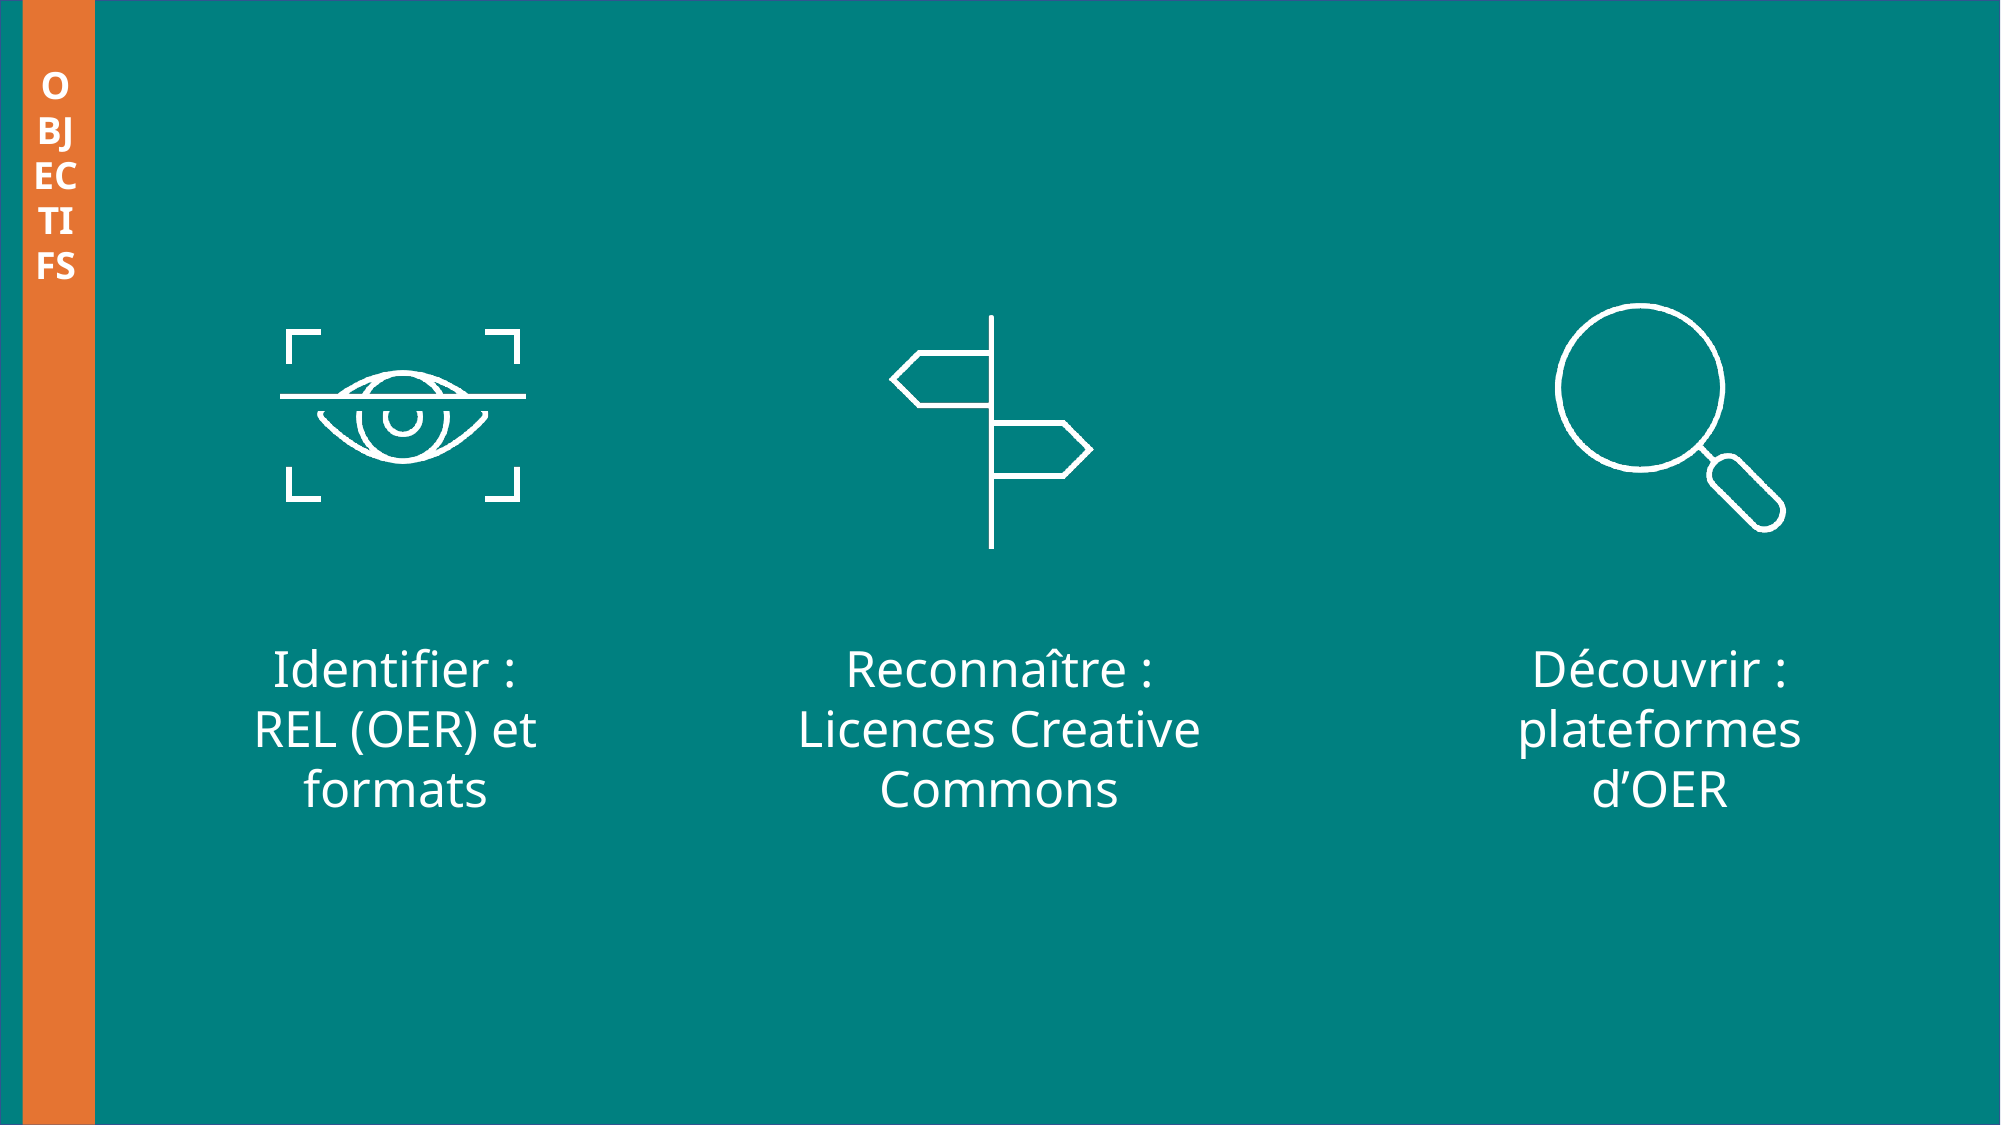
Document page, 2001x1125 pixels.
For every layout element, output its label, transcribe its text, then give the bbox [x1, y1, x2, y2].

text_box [1477, 276, 1843, 828]
text_box [22, 0, 96, 54]
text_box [180, 276, 611, 828]
text_box OBJECTIFS [13, 54, 98, 295]
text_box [752, 291, 1248, 828]
text_box [22, 295, 96, 1125]
